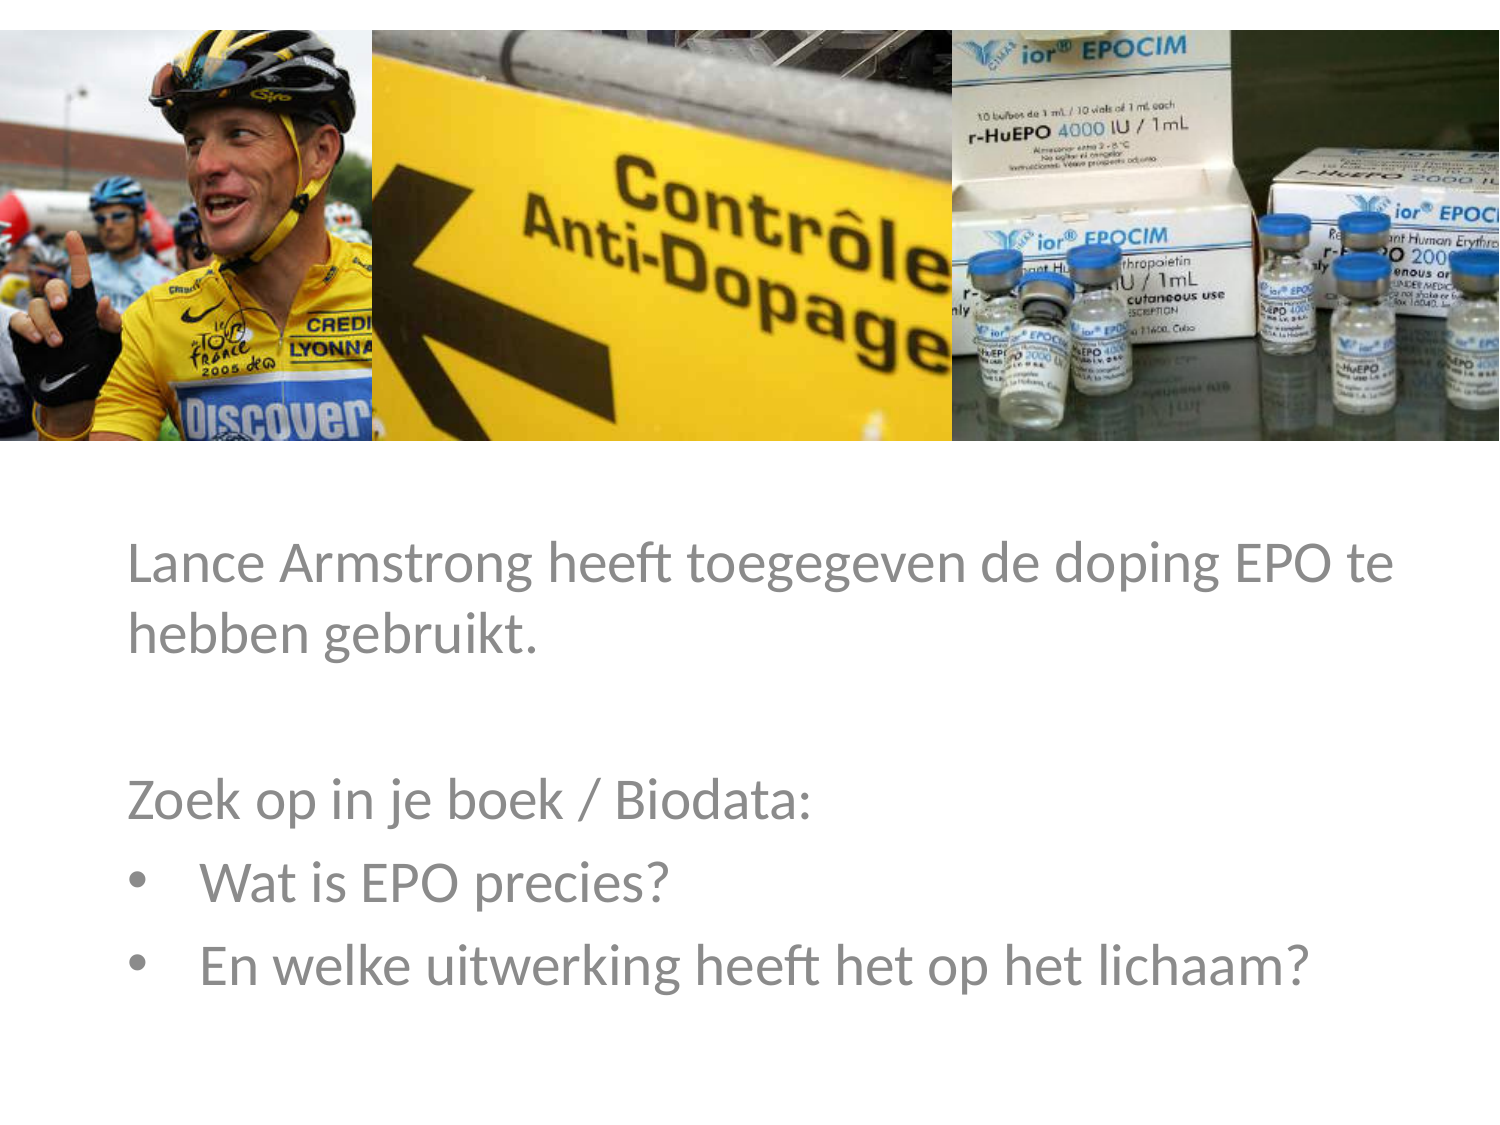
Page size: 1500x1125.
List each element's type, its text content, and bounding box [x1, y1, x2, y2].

subtitle Lance Armstrong heeft toegegeven de doping EPO te hebben gebruikt. Zoek op in je boek / Biodata: Wat is EPO precies? En welke uitwerking heeft het op het lichaam? [112, 515, 1459, 1012]
picture [0, 30, 1499, 441]
